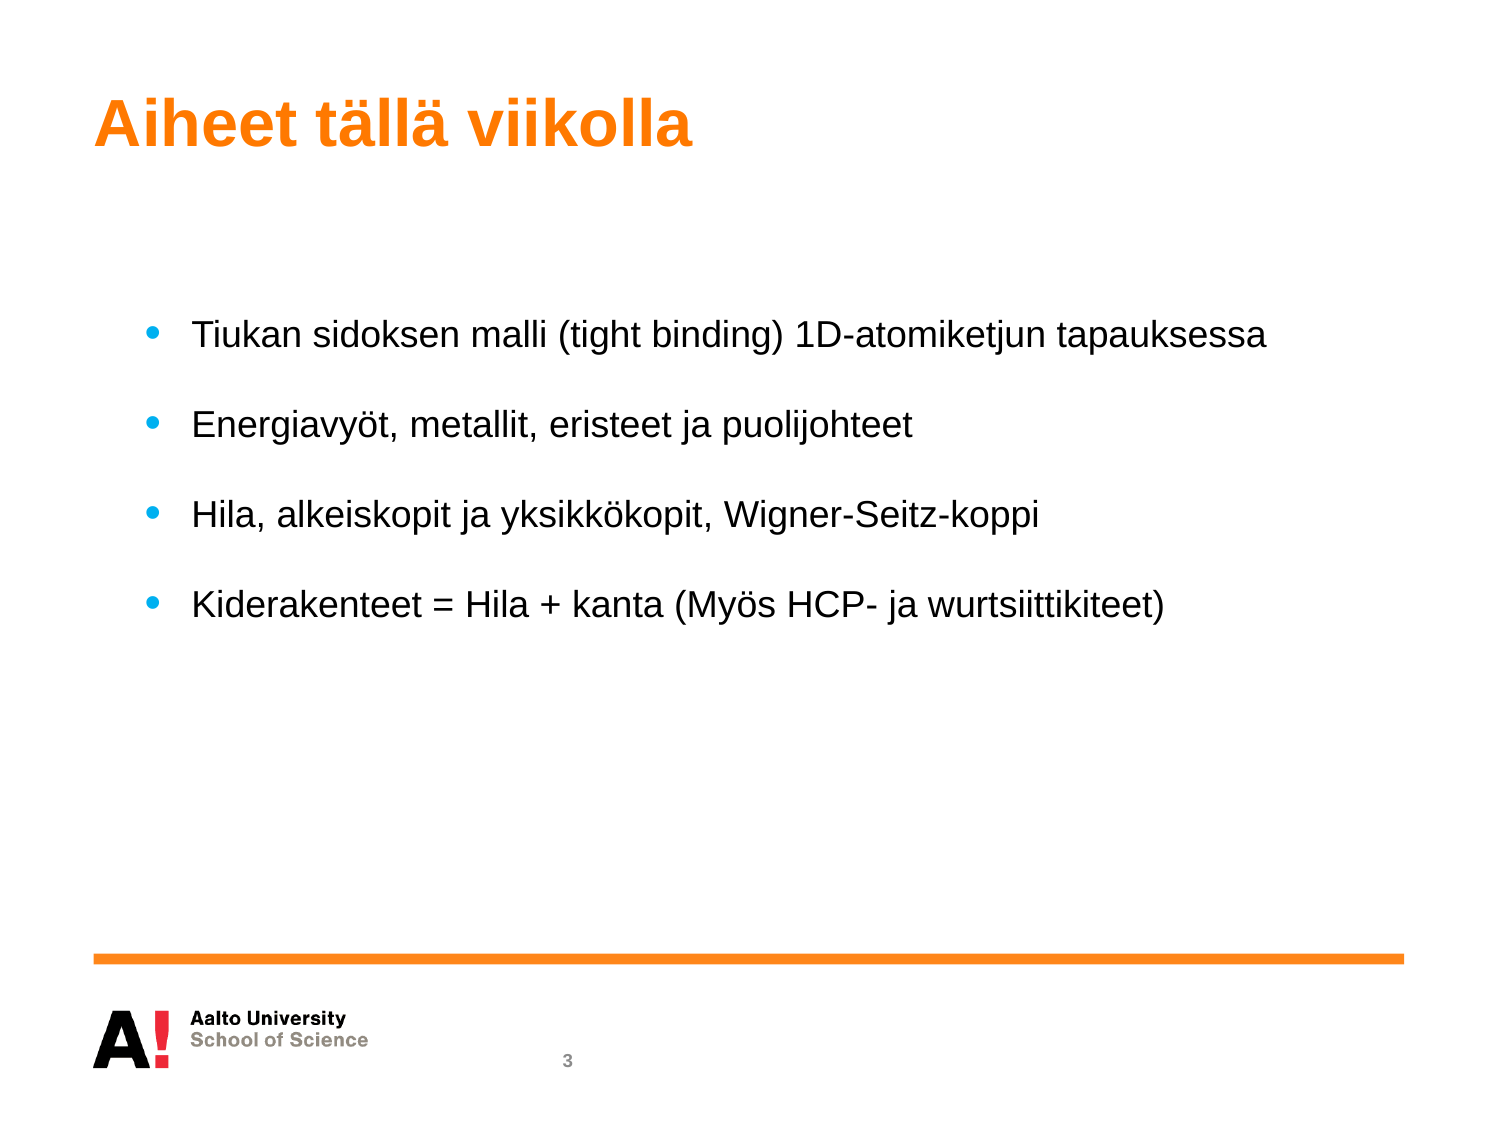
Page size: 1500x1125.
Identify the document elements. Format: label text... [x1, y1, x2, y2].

slide_number 3 [562, 1050, 817, 1071]
text_box Aiheet tällä viikolla [93, 80, 1405, 258]
text_box Tiukan sidoksen malli (tight binding) 1D-atomiketjun tapauksessa Energiavyöt, metallit, eristeet ja puolijohteet Hila, alkeiskopit ja yksikkökopit, Wigner-Seitz-koppi Kiderakenteet = Hila + kanta (Myös HCP- ja wurtsiittikiteet) [129, 257, 1282, 633]
picture [35, 953, 425, 1125]
